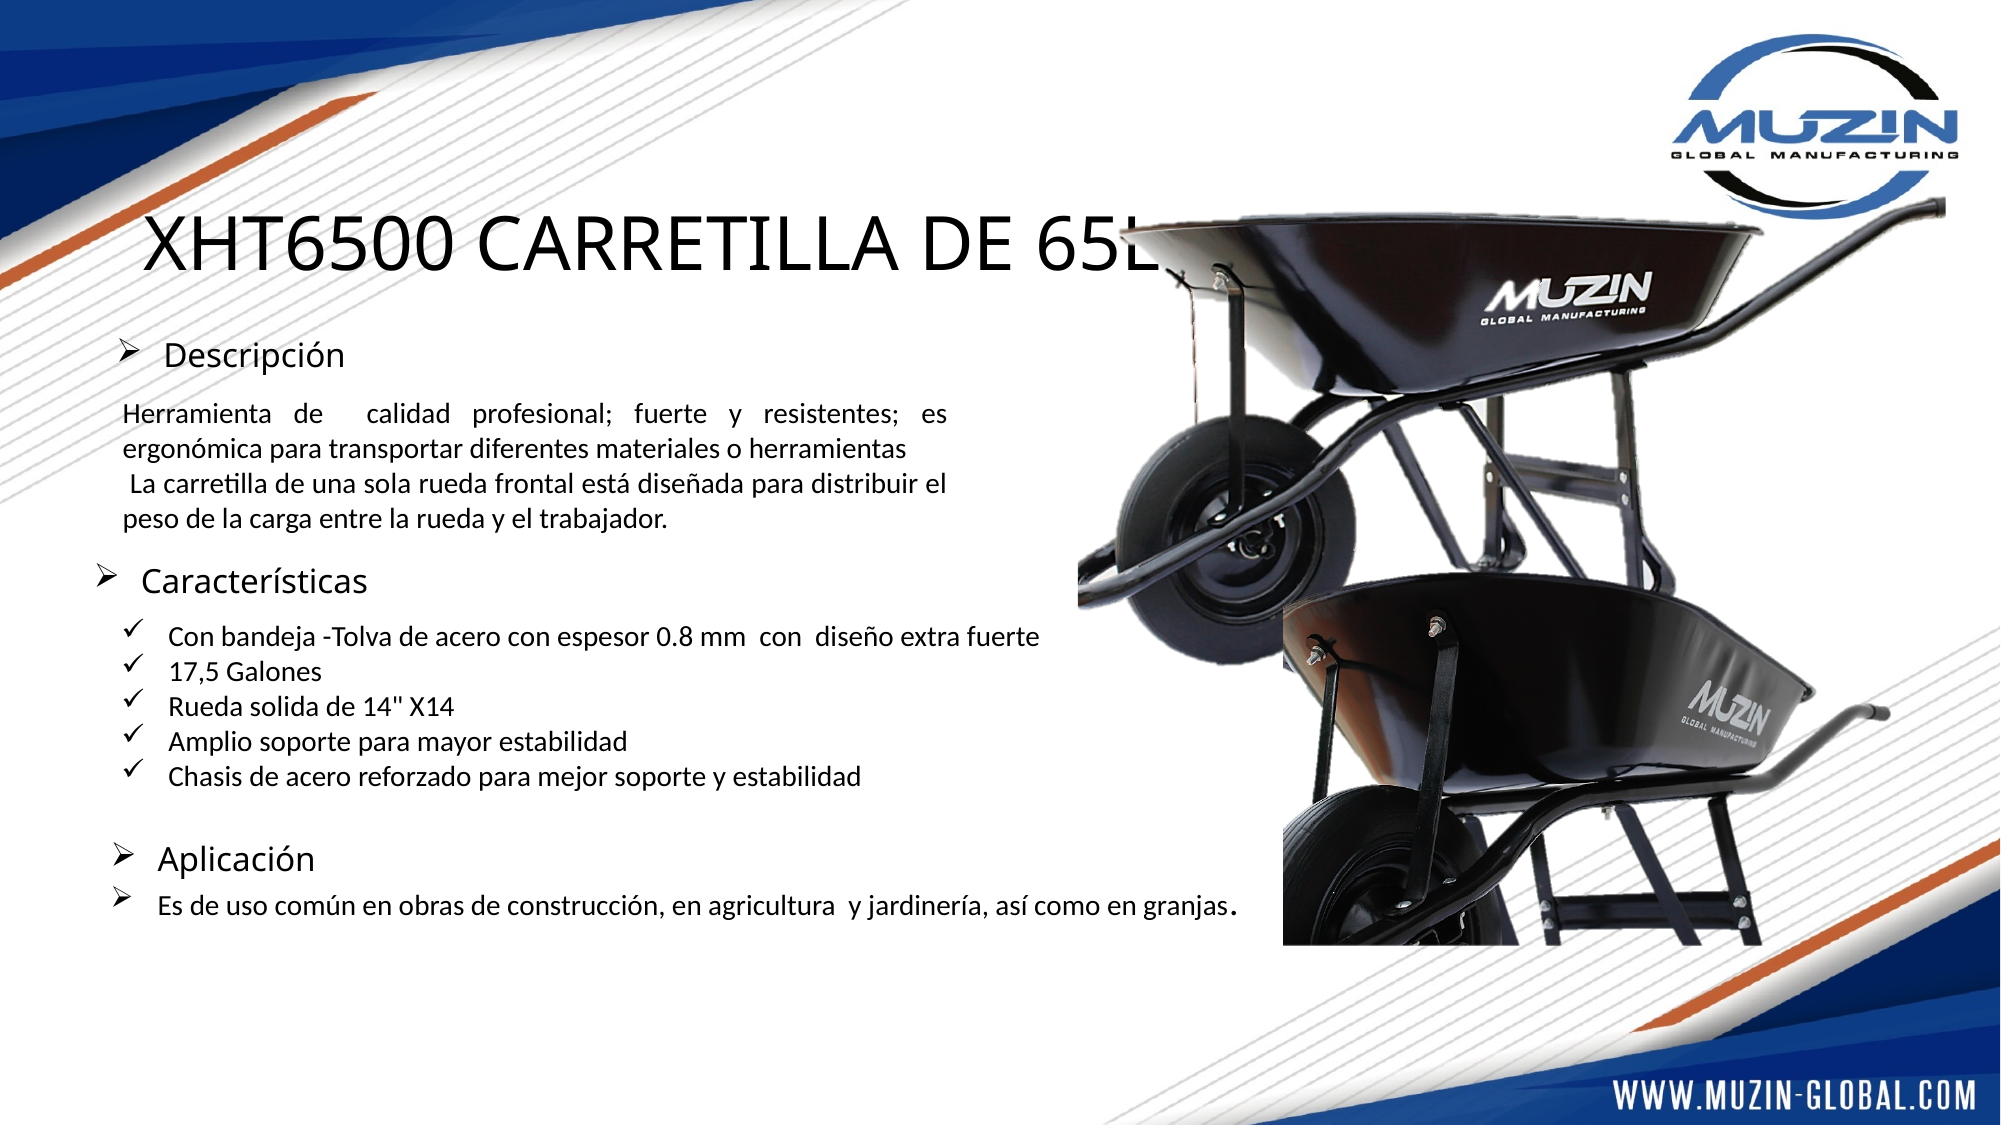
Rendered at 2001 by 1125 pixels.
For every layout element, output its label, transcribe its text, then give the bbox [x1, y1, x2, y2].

text_box XHT6500 CARRETILLA DE 65L [128, 187, 1072, 293]
text_box Descripción [101, 327, 361, 382]
text_box Herramienta de calidad profesional; fuerte y resistentes; es ergonómica para transportar diferentes materiales o herramientas La carretilla de una sola rueda frontal está diseñada para distribuir el peso de la carga entre la rueda y el trabajador. [108, 386, 963, 542]
text_box Aplicación Es de uso común en obras de construcción, en agricultura y jardinería, así como en granjas. [95, 830, 1254, 931]
picture [0, 0, 2001, 1125]
text_box Características [79, 552, 384, 608]
text_box Con bandeja -Tolva de acero con espesor 0.8 mm con diseño extra fuerte 17,5 Galones Rueda solida de 14" X14 Amplio soporte para mayor estabilidad Chasis de acero reforzado para mejor soporte y estabilidad [106, 609, 1107, 800]
